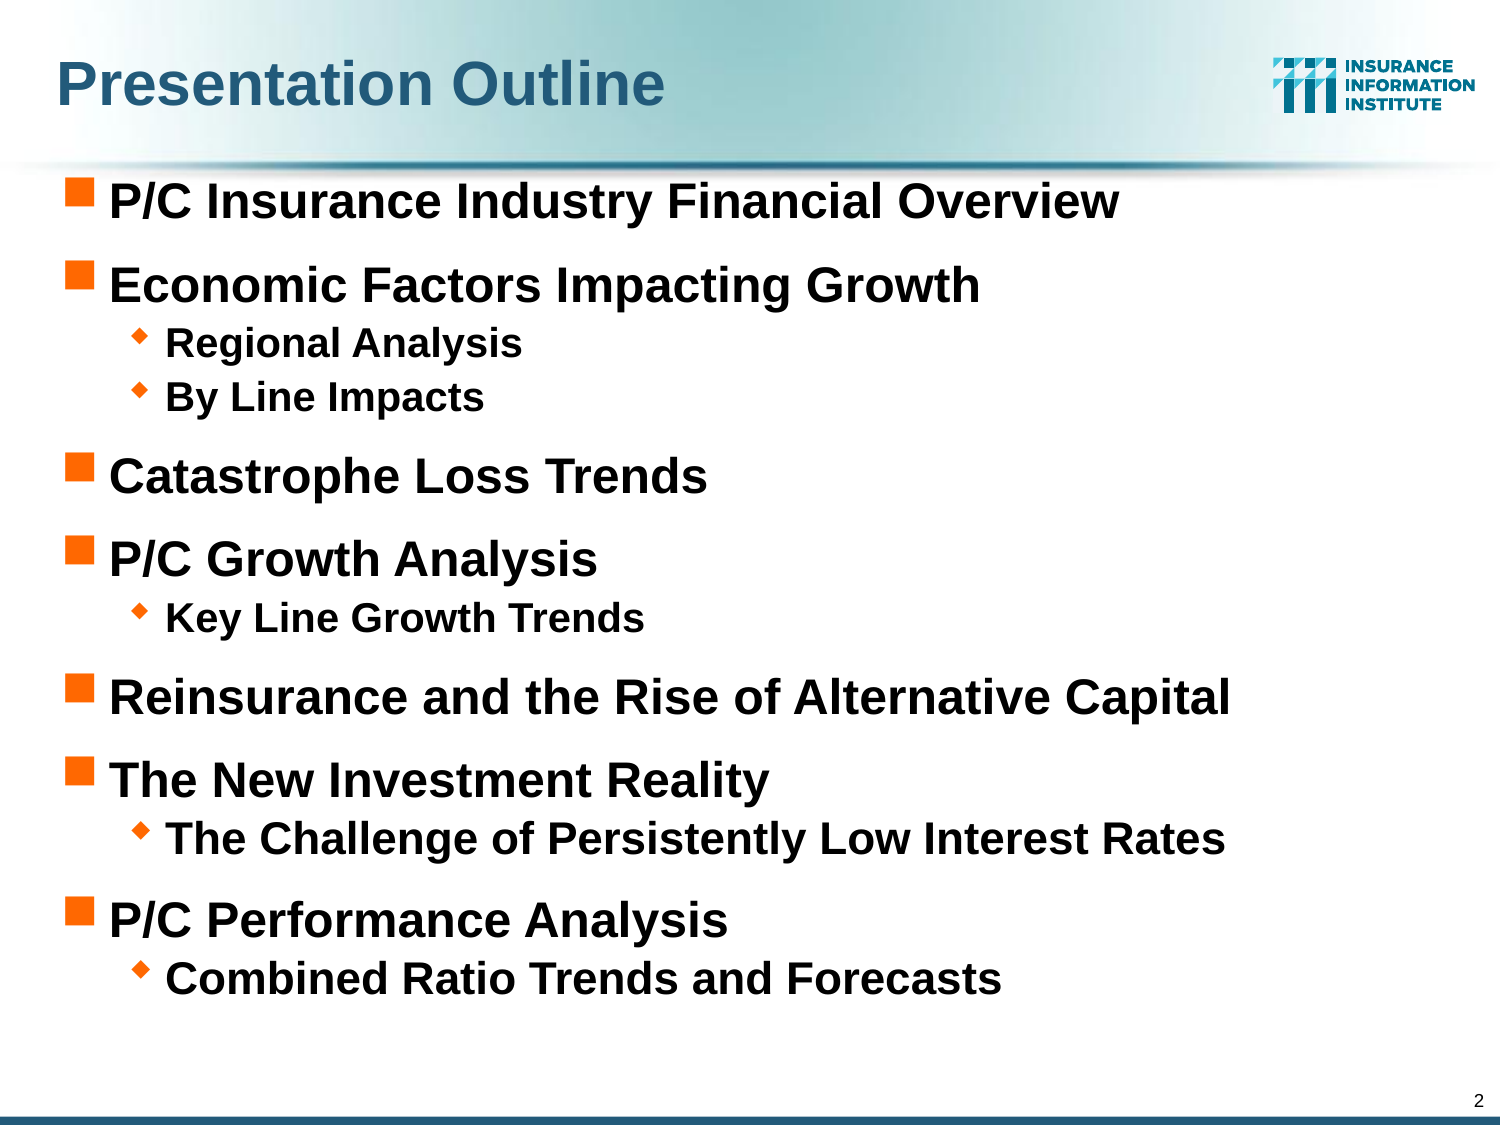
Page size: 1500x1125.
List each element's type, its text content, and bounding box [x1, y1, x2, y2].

list P/C Insurance Industry Financial Overview Economic Factors Impacting Growth Regional Analysis By Line Impacts Catastrophe Loss Trends P/C Growth Analysis Key Line Growth Trends Reinsurance and the Rise of Alternative Capital The New Investment Reality The Challenge of Persistently Low Interest Rates P/C Performance Analysis Combined Ratio Trends and Forecasts [53, 187, 1472, 1082]
title Presentation Outline [48, 14, 1264, 157]
picture [0, 0, 1500, 189]
slide_number 2 [1410, 1091, 1485, 1112]
